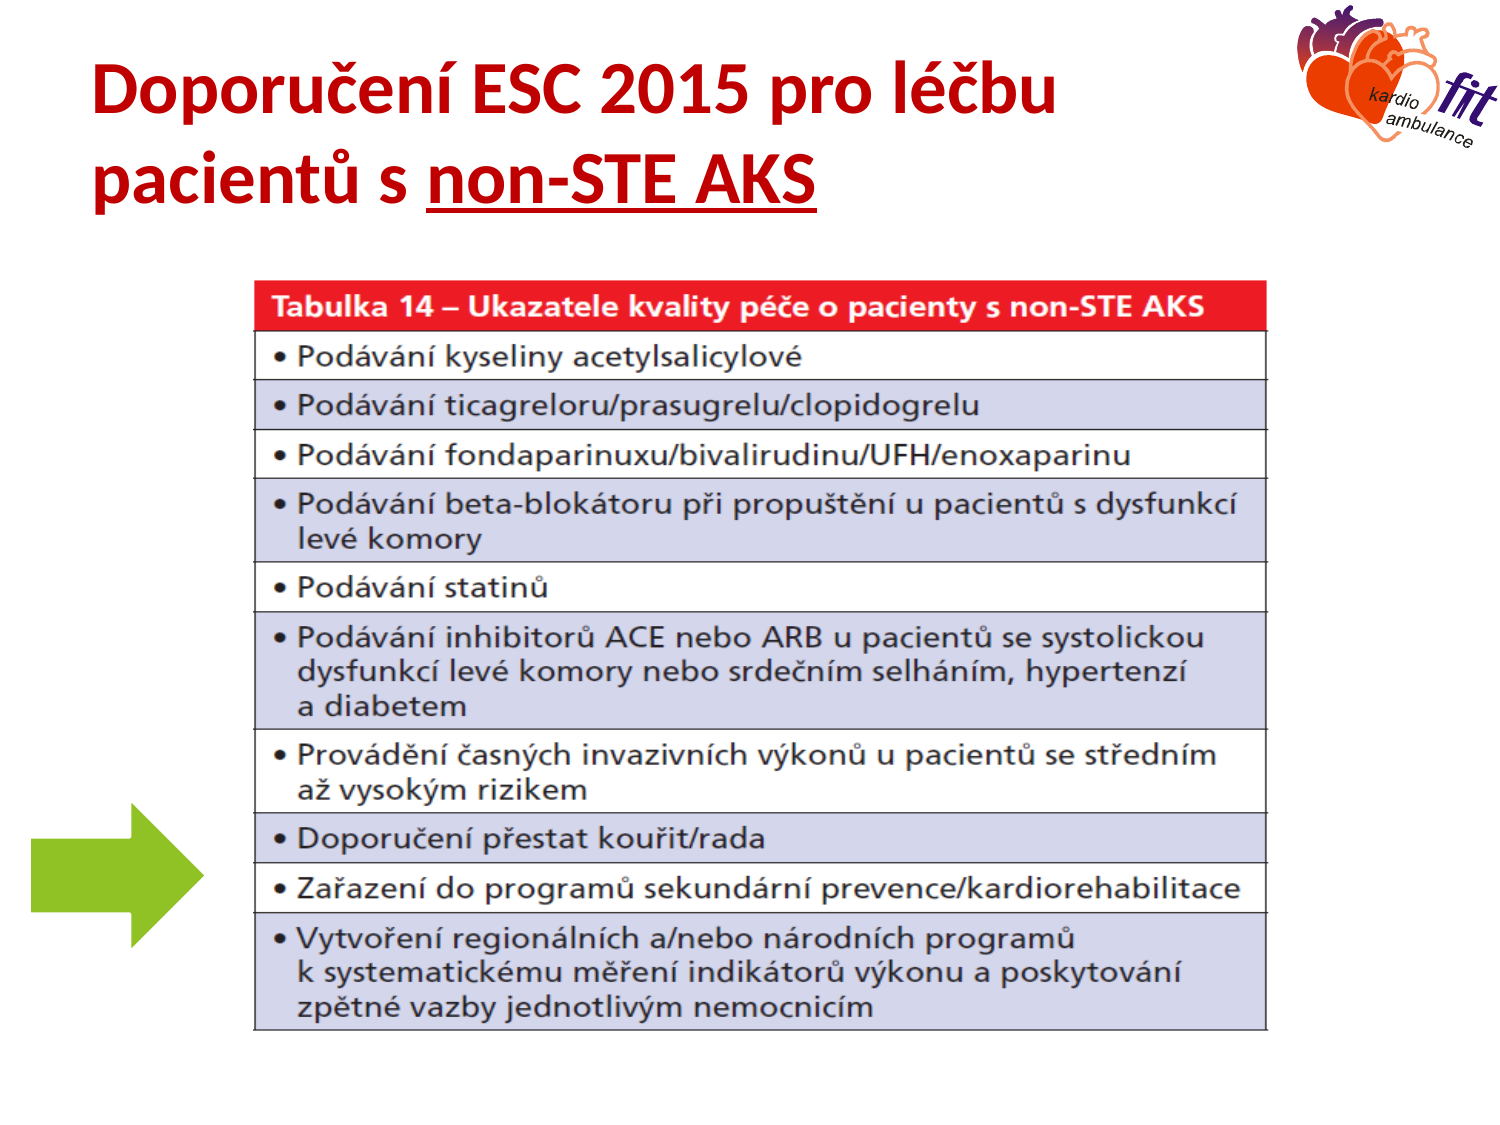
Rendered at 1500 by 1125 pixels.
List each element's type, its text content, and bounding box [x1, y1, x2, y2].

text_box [28, 798, 208, 953]
picture [253, 278, 1271, 1032]
title Doporučení ESC 2015 pro léčbu pacientů s non-STE AKS [76, 30, 1118, 248]
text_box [1296, 4, 1499, 150]
